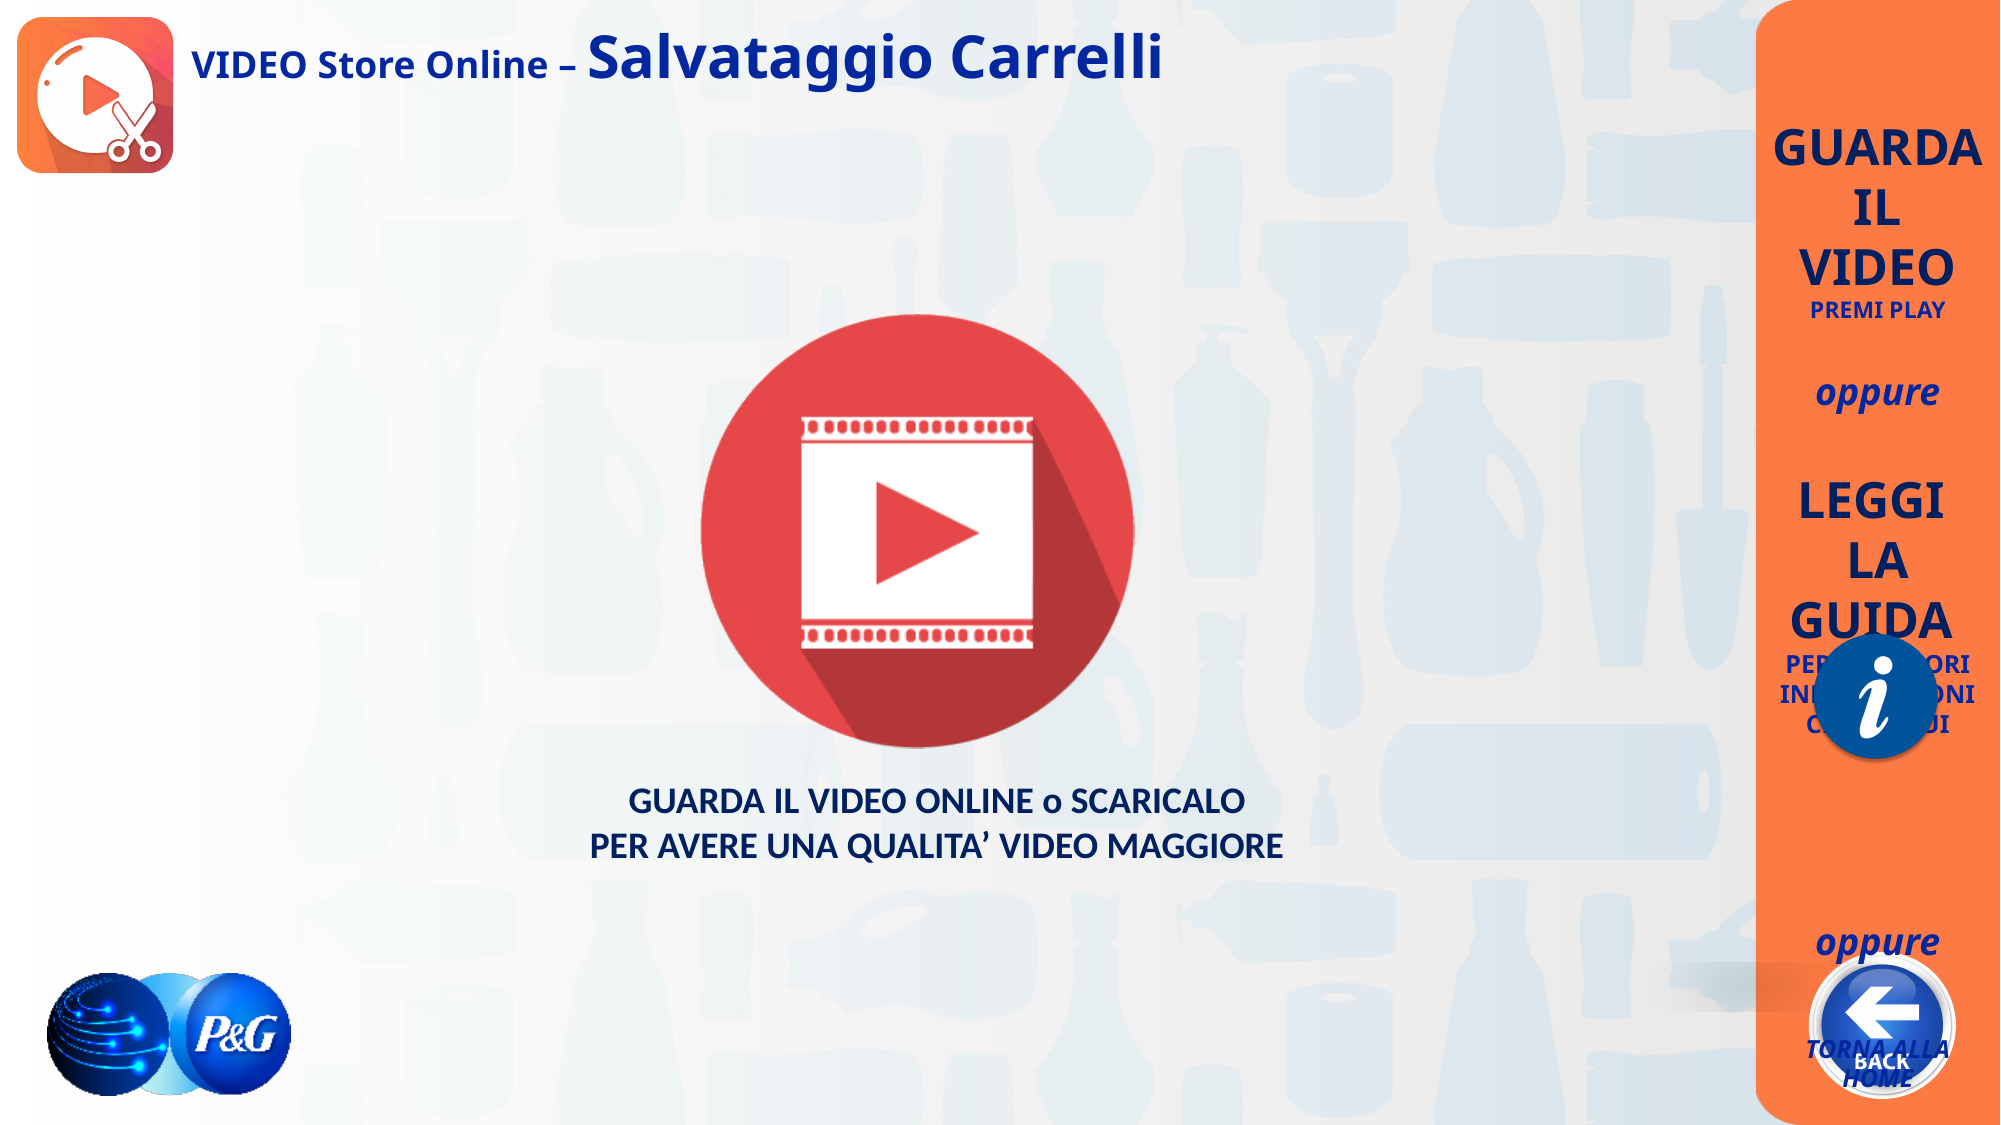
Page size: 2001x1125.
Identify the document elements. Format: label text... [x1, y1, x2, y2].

picture [47, 0, 2000, 1125]
picture [13, 13, 177, 177]
text_box GUARDA IL VIDEO ONLINE o SCARICALO PER AVERE UNA QUALITA’ VIDEO MAGGIORE [574, 769, 1300, 874]
text_box VIDEO Store Online – Salvataggio Carrelli [177, 13, 1755, 102]
